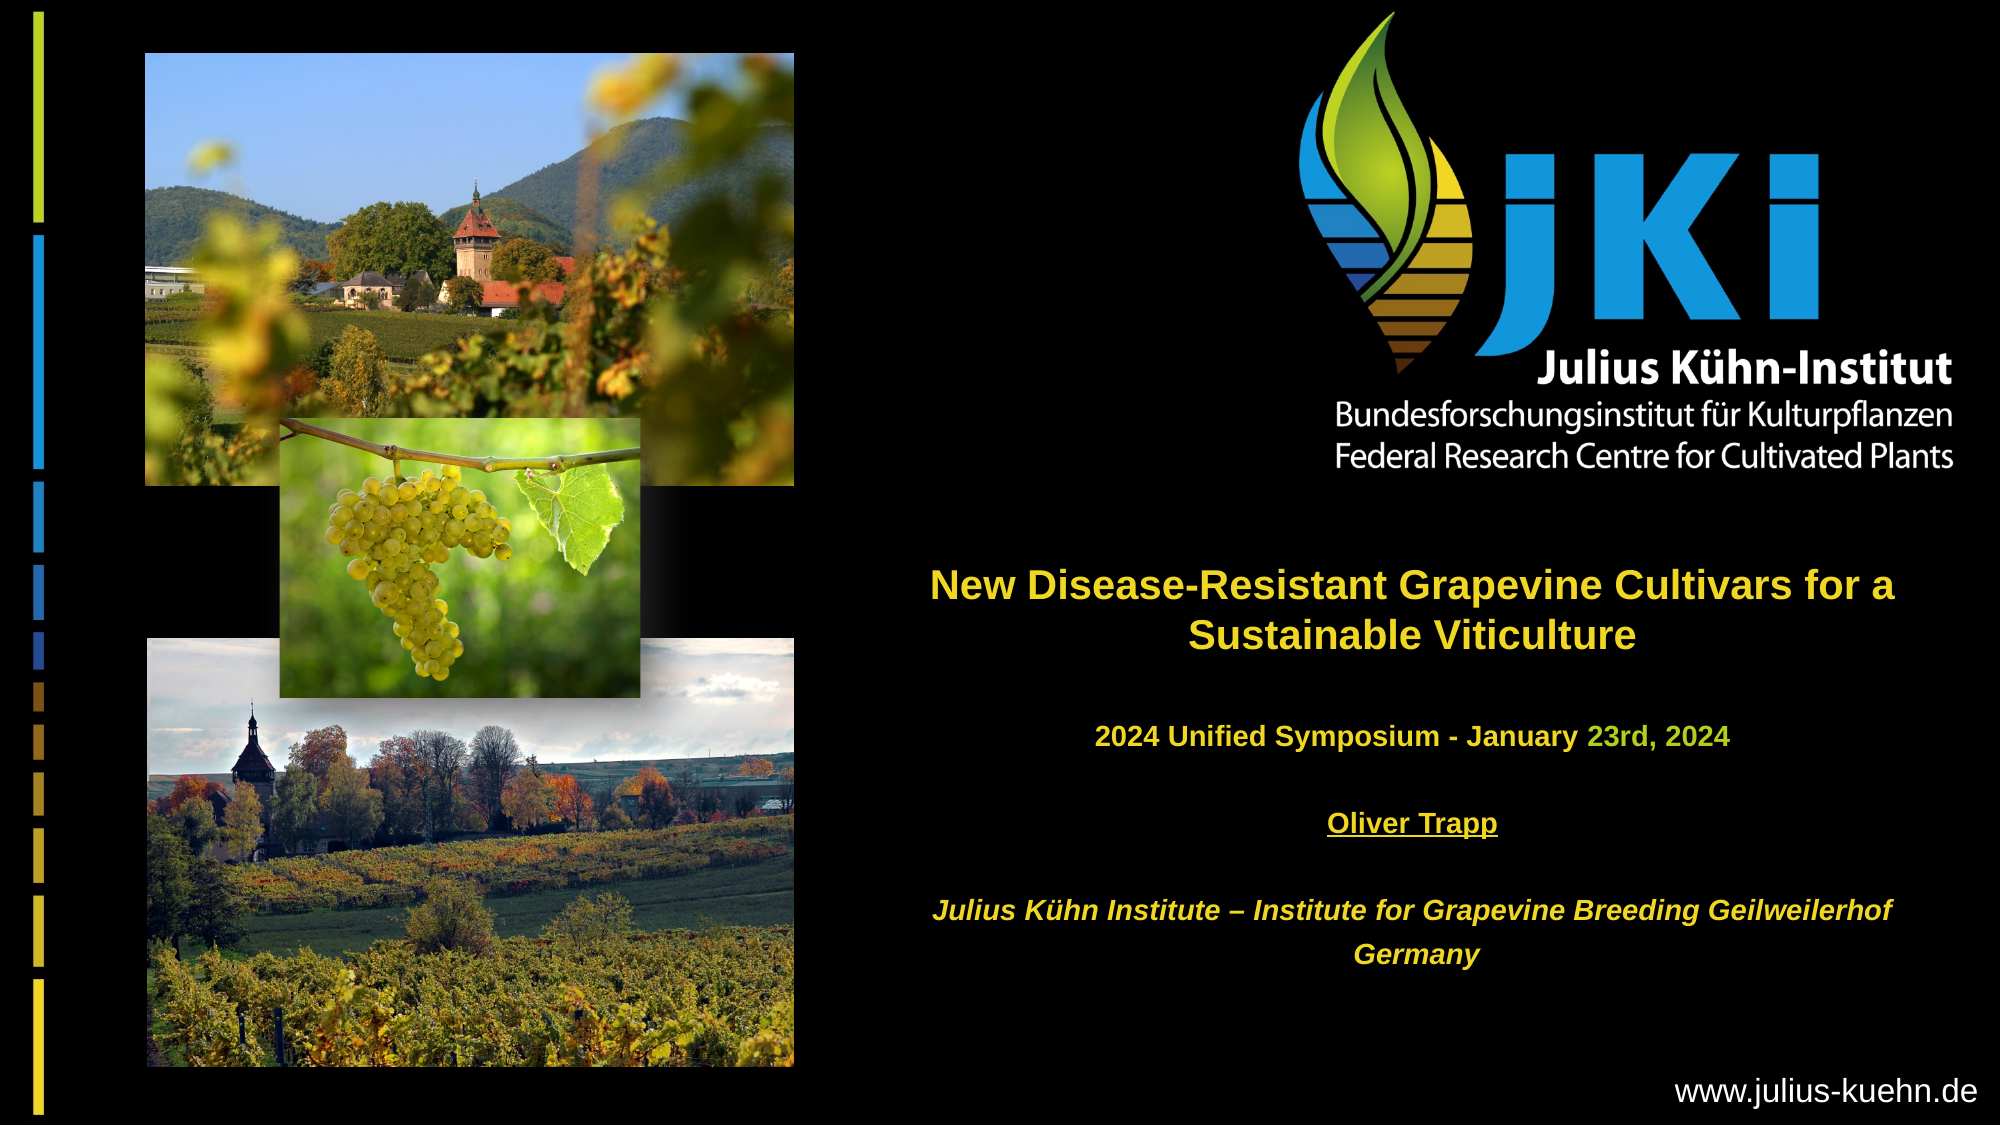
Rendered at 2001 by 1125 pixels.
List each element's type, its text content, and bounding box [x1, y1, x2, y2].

picture [15, 0, 56, 1125]
text_box New Disease-Resistant Grapevine Cultivars for a Sustainable Viticulture 2024 Unified Symposium - January 23rd, 2024 Oliver Trapp Julius Kühn Institute – Institute for Grapevine Breeding Geilweilerhof Germany [846, 558, 1980, 971]
picture [1292, 0, 1986, 473]
picture [144, 53, 795, 1067]
